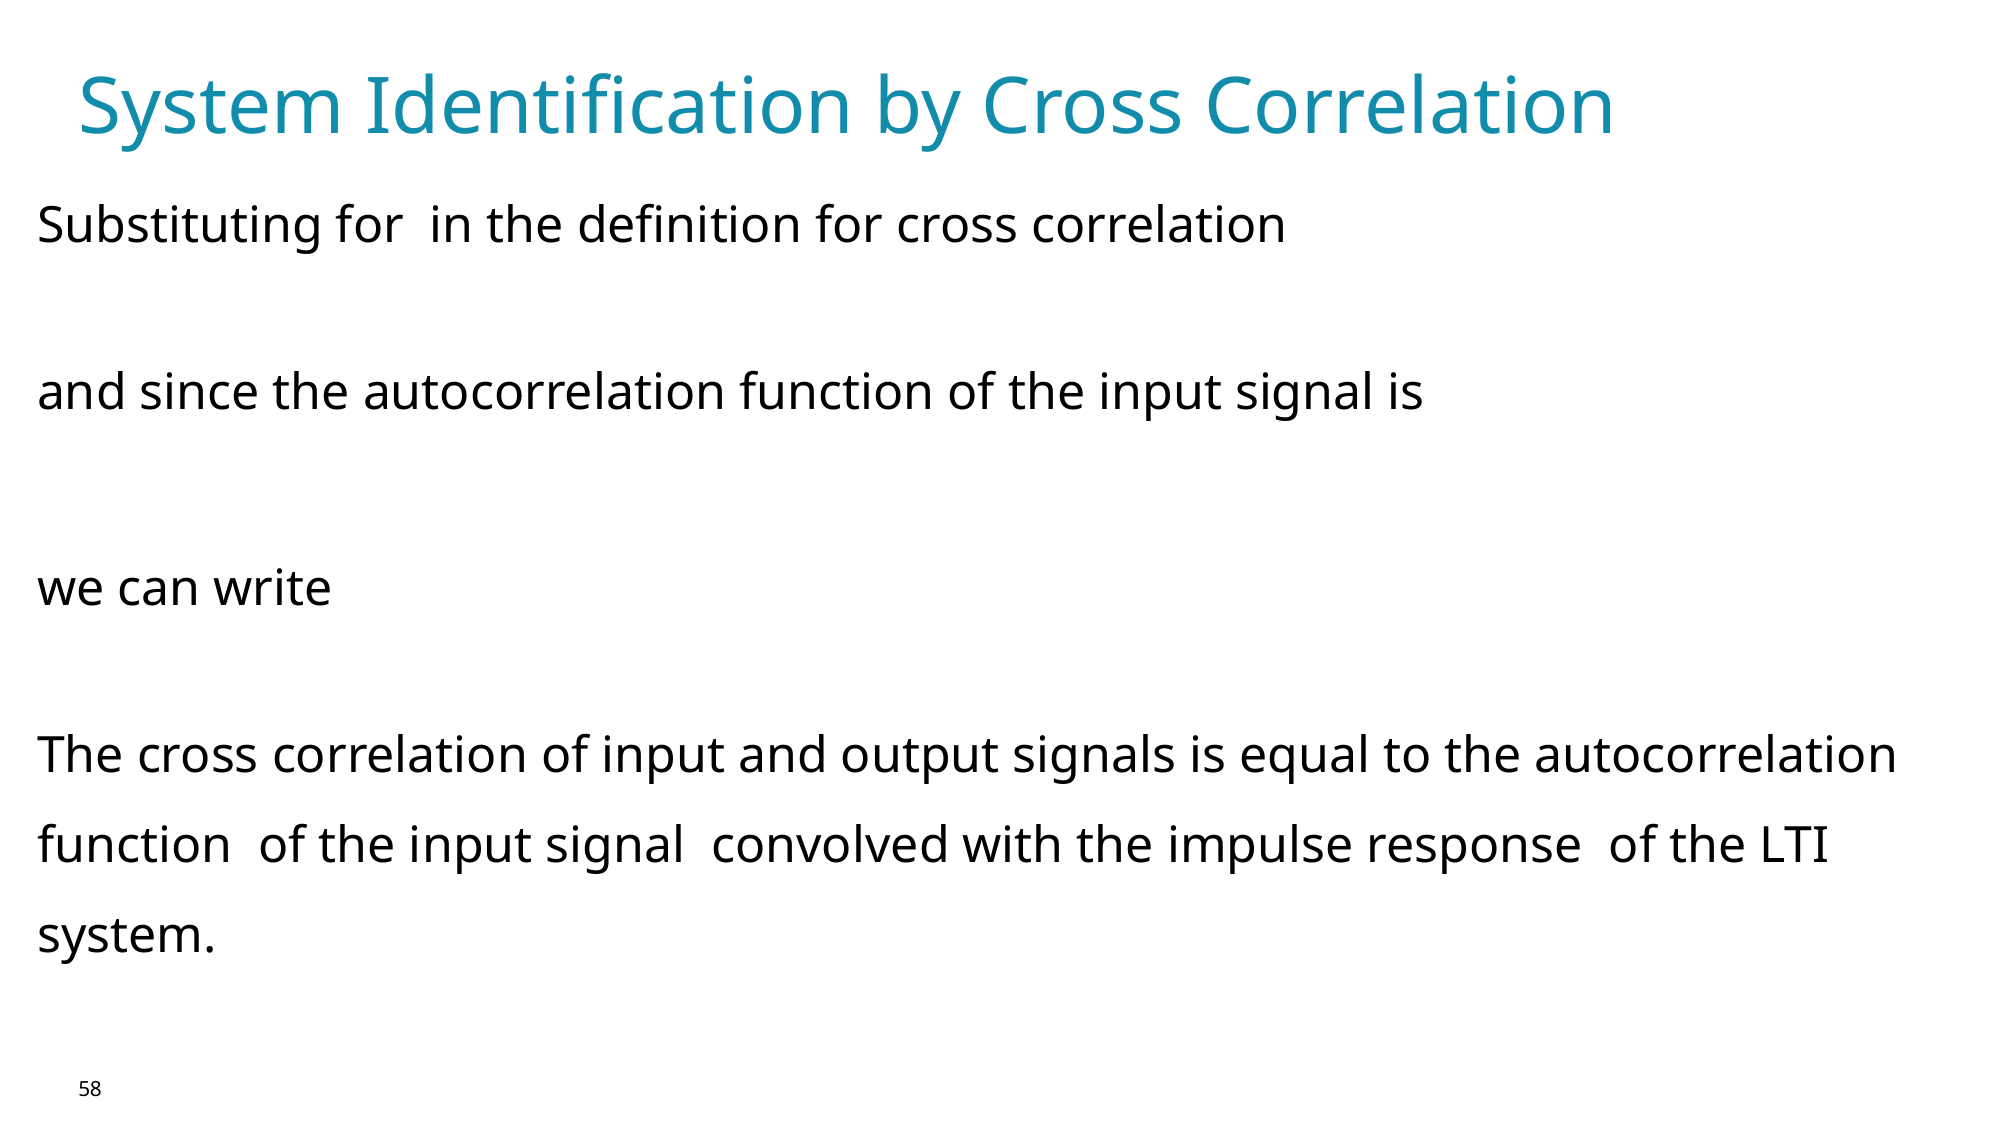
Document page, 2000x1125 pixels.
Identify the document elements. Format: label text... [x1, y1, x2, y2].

title System Identification by Cross Correlation [78, 55, 1910, 150]
